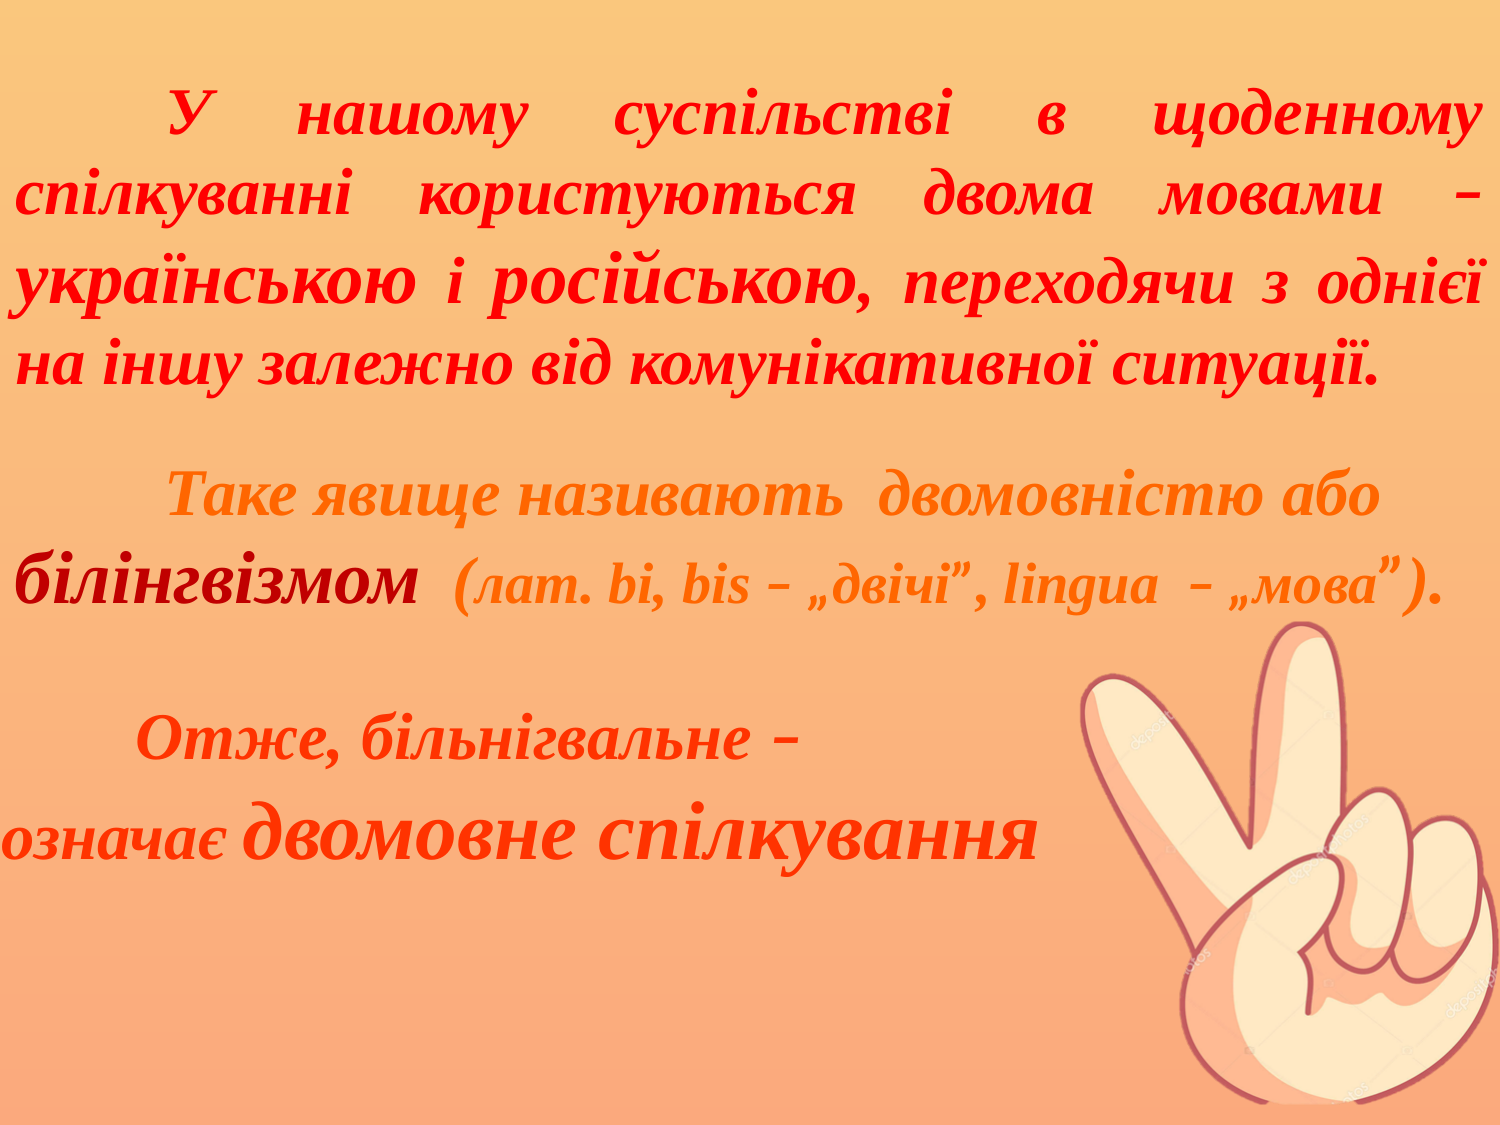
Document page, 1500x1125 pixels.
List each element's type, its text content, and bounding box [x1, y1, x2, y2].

text_box У нашому суспільстві в щоденному спілкуванні користуються двома мовами – українською і російською, переходячи з однієї на іншу залежно від комунікативної ситуації. [0, 60, 1500, 441]
text_box Таке явище називають двомовністю або білінгвізмом (лат. bi, bis – „двічі”, lingua – „мова”). [0, 441, 1500, 668]
picture [1066, 602, 1500, 1119]
text_box Отже, більнігвальне – означає двомовне спілкування [0, 668, 1061, 884]
